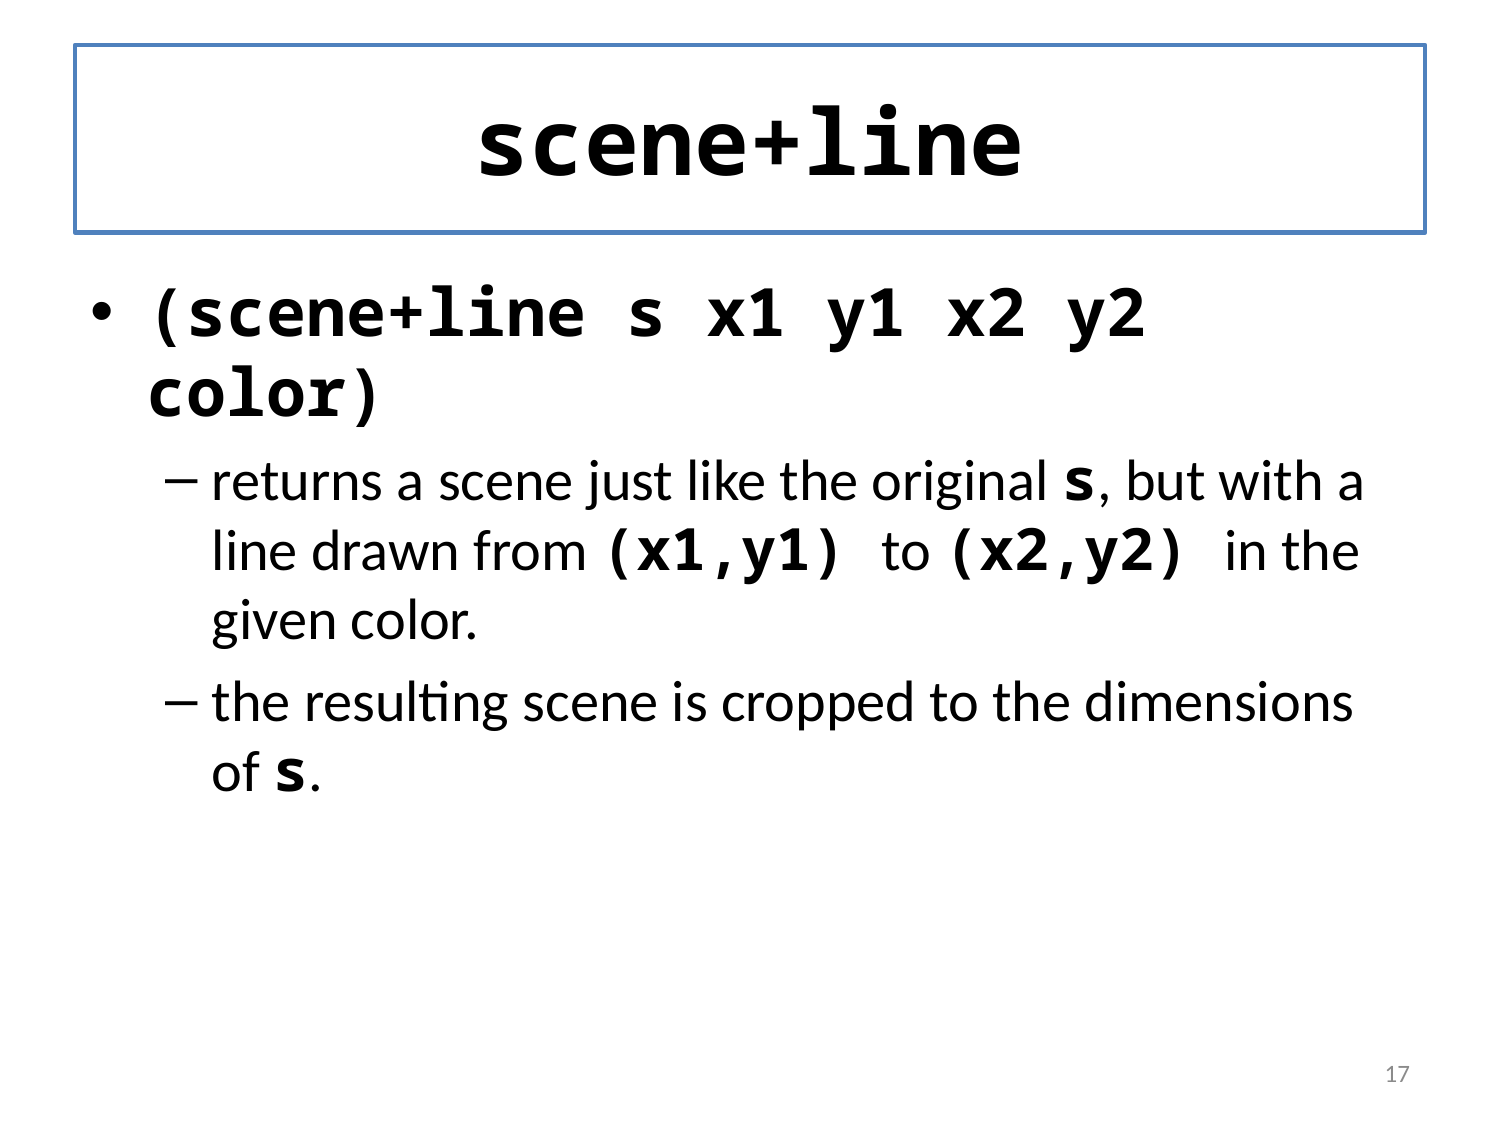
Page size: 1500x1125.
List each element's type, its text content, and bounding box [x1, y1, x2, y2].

list (scene+line s x1 y1 x2 y2 color) returns a scene just like the original s, but with a line drawn from (x1,y1) to (x2,y2) in the given color. the resulting scene is cropped to the dimensions of s. [75, 262, 1425, 1005]
slide_number 17 [1074, 1042, 1425, 1103]
title scene+line [73, 43, 1427, 235]
